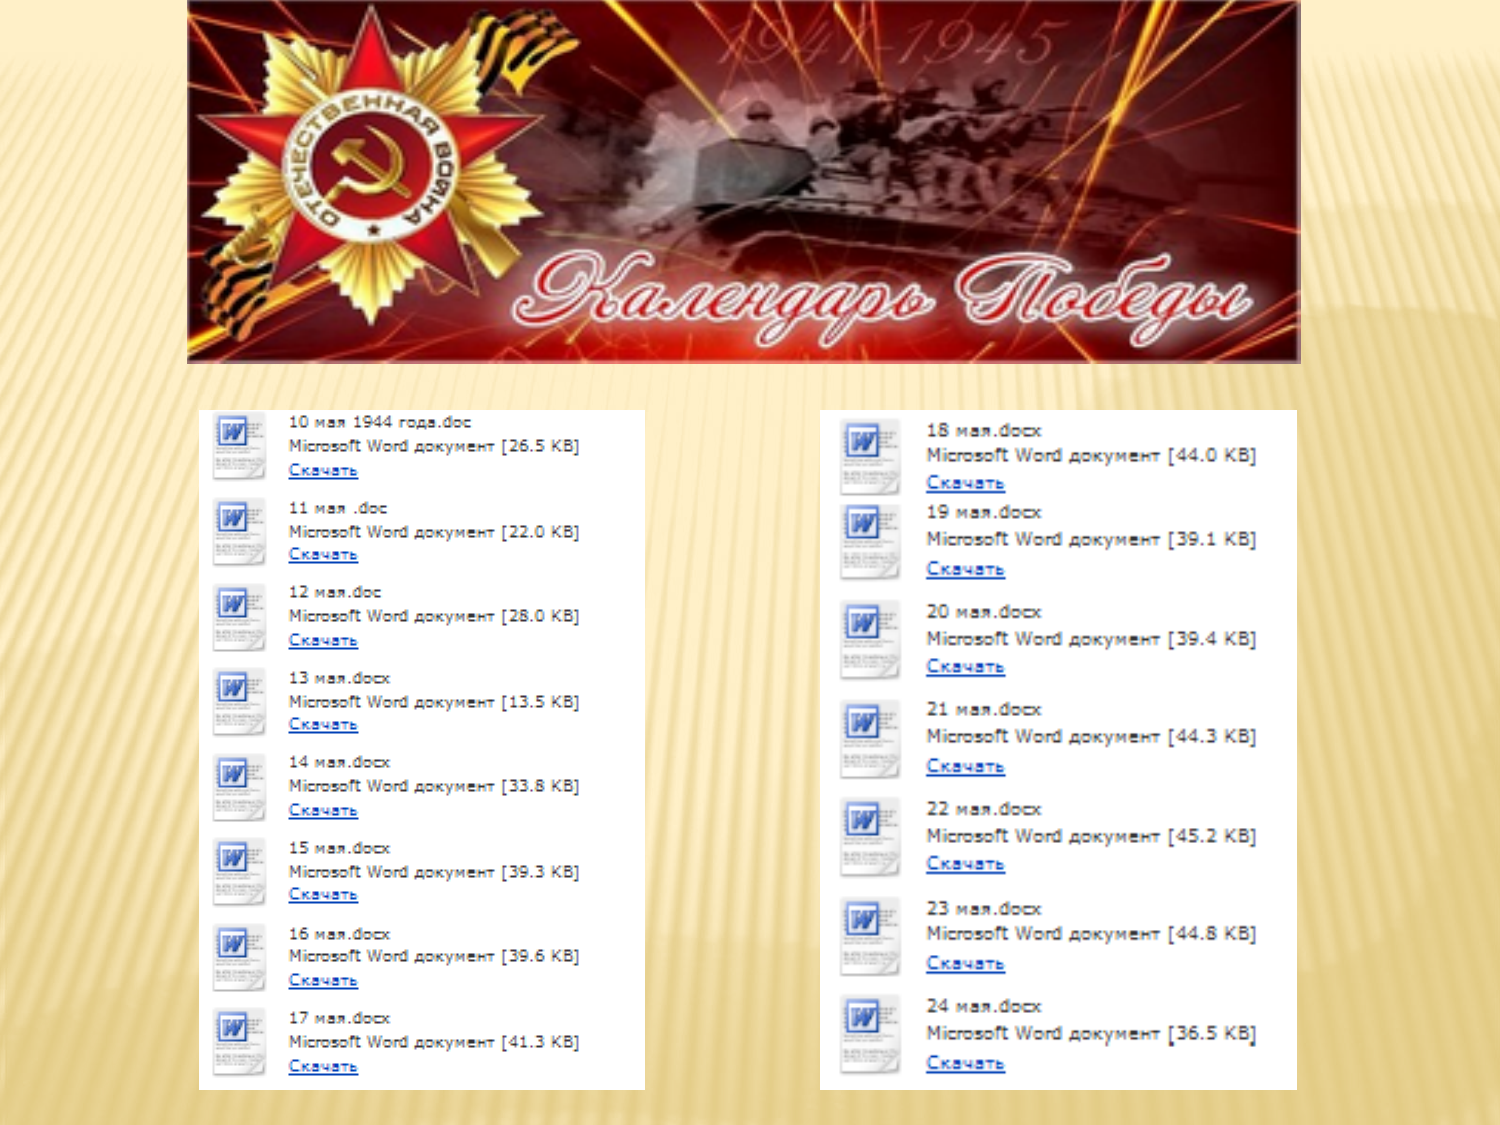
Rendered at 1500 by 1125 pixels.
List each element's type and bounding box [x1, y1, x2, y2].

picture [187, 0, 1302, 364]
picture [820, 409, 1297, 1091]
picture [198, 409, 646, 1091]
